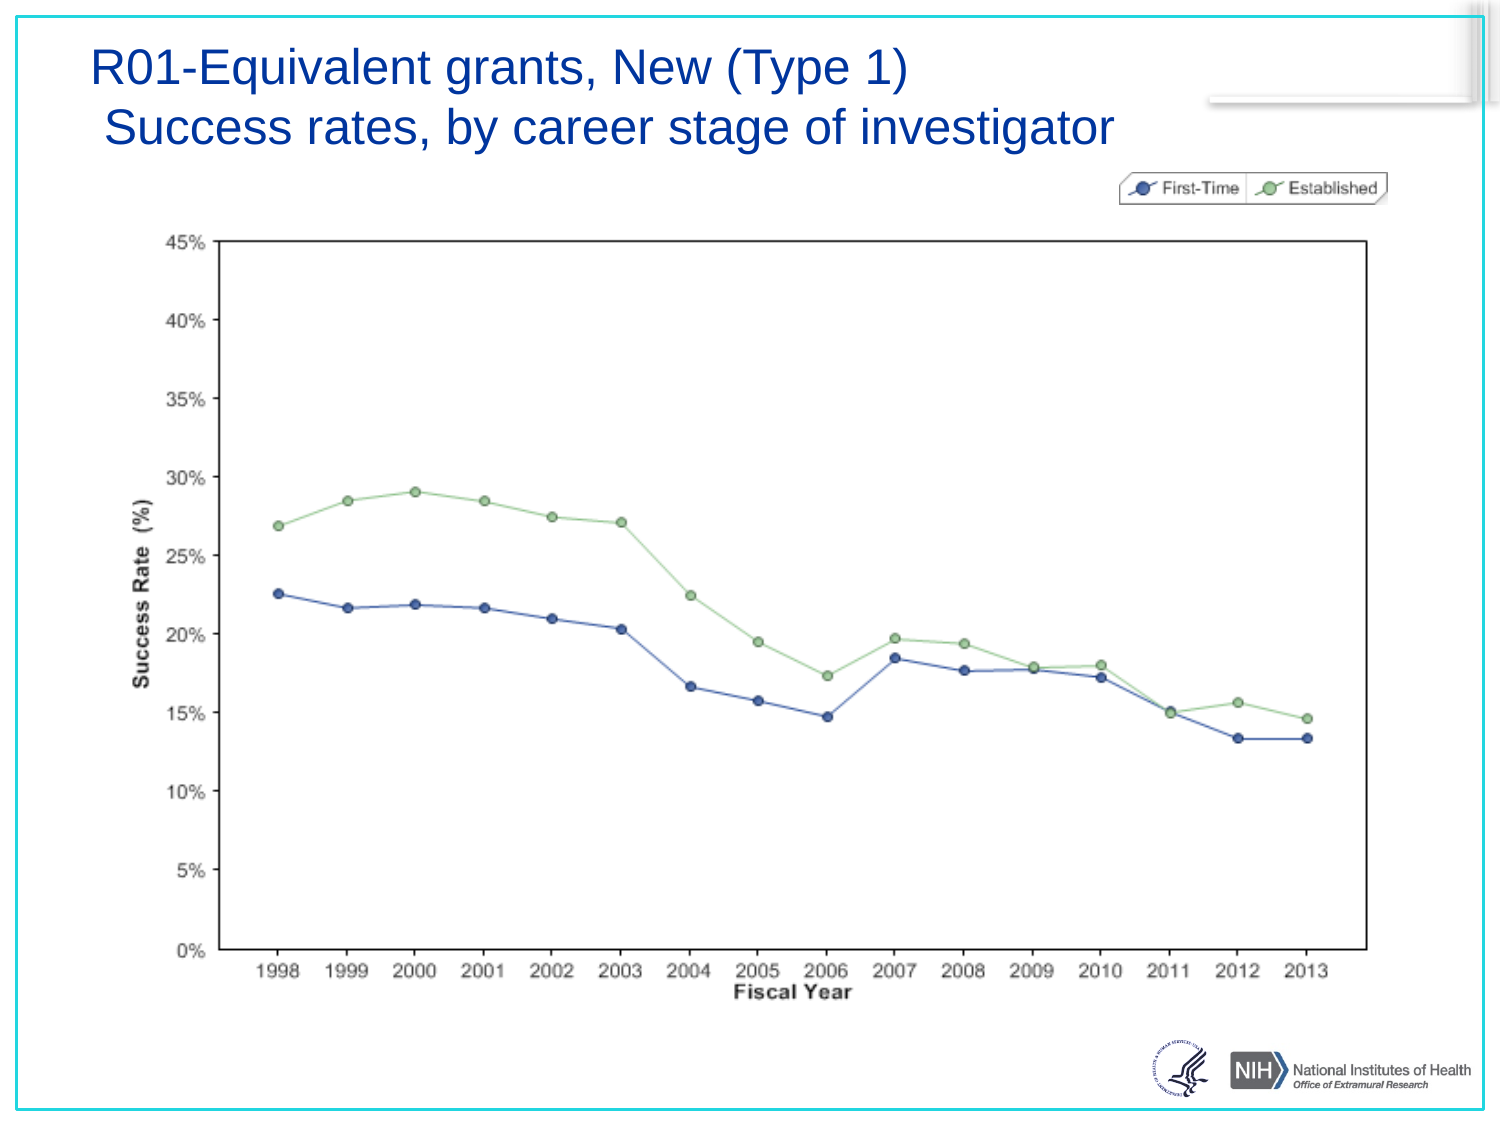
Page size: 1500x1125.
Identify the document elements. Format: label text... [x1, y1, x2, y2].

title R01-Equivalent grants, New (Type 1) Success rates, by career stage of investigator [74, 35, 1426, 154]
picture [111, 221, 1389, 1024]
picture [1224, 1043, 1475, 1094]
picture [1119, 171, 1389, 206]
